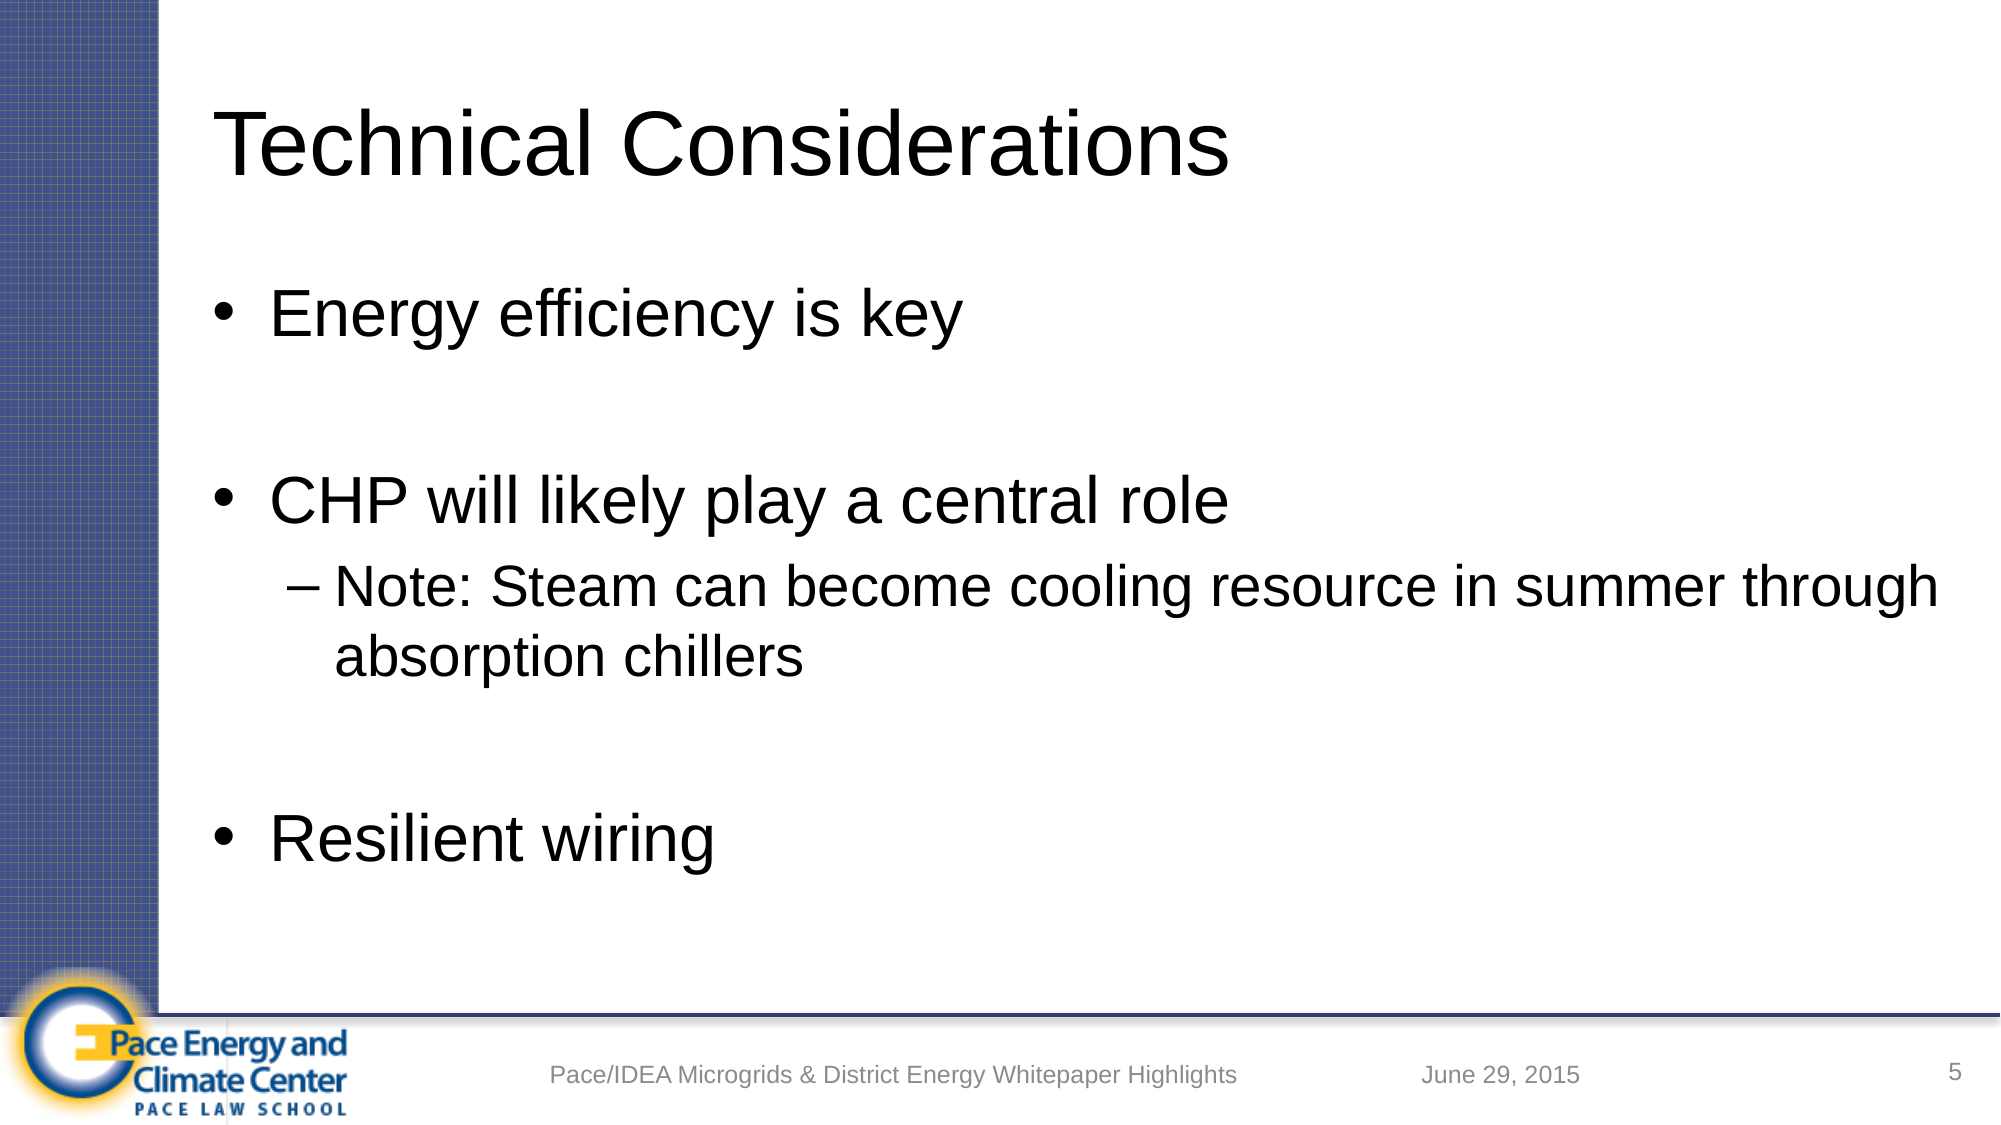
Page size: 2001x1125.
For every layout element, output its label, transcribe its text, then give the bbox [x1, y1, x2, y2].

title Technical Considerations [197, 45, 1959, 233]
list Energy efficiency is key CHP will likely play a central role Note: Steam can become cooling resource in summer through absorption chillers Resilient wiring [197, 262, 1959, 1005]
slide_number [1406, 1043, 1751, 1104]
slide_number 5 [1796, 1040, 1978, 1101]
picture [0, 0, 351, 1125]
footer Pace/IDEA Microgrids & District Energy Whitepaper Highlights [427, 1043, 1361, 1104]
